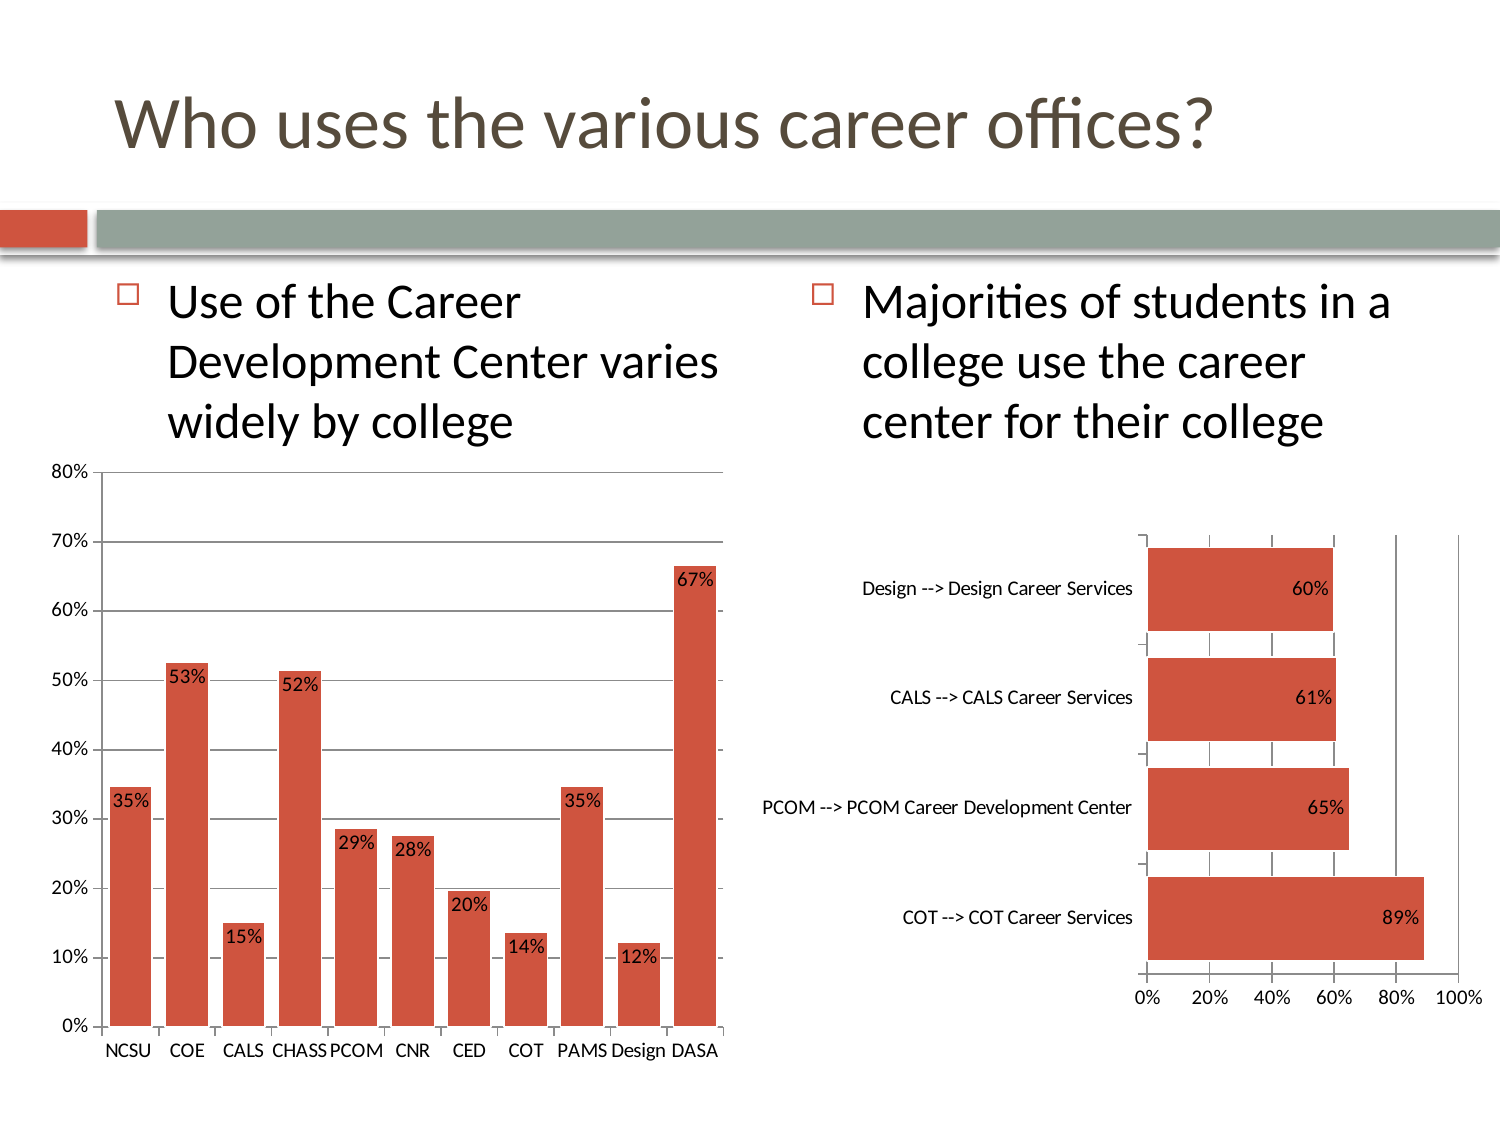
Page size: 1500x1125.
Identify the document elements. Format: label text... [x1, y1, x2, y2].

chart [37, 449, 738, 1076]
list Use of the Career Development Center varies widely by college [99, 260, 738, 449]
chart [746, 524, 1498, 1020]
list Majorities of students in a college use the career center for their college [794, 260, 1433, 523]
title Who uses the various career offices? [99, 37, 1438, 200]
